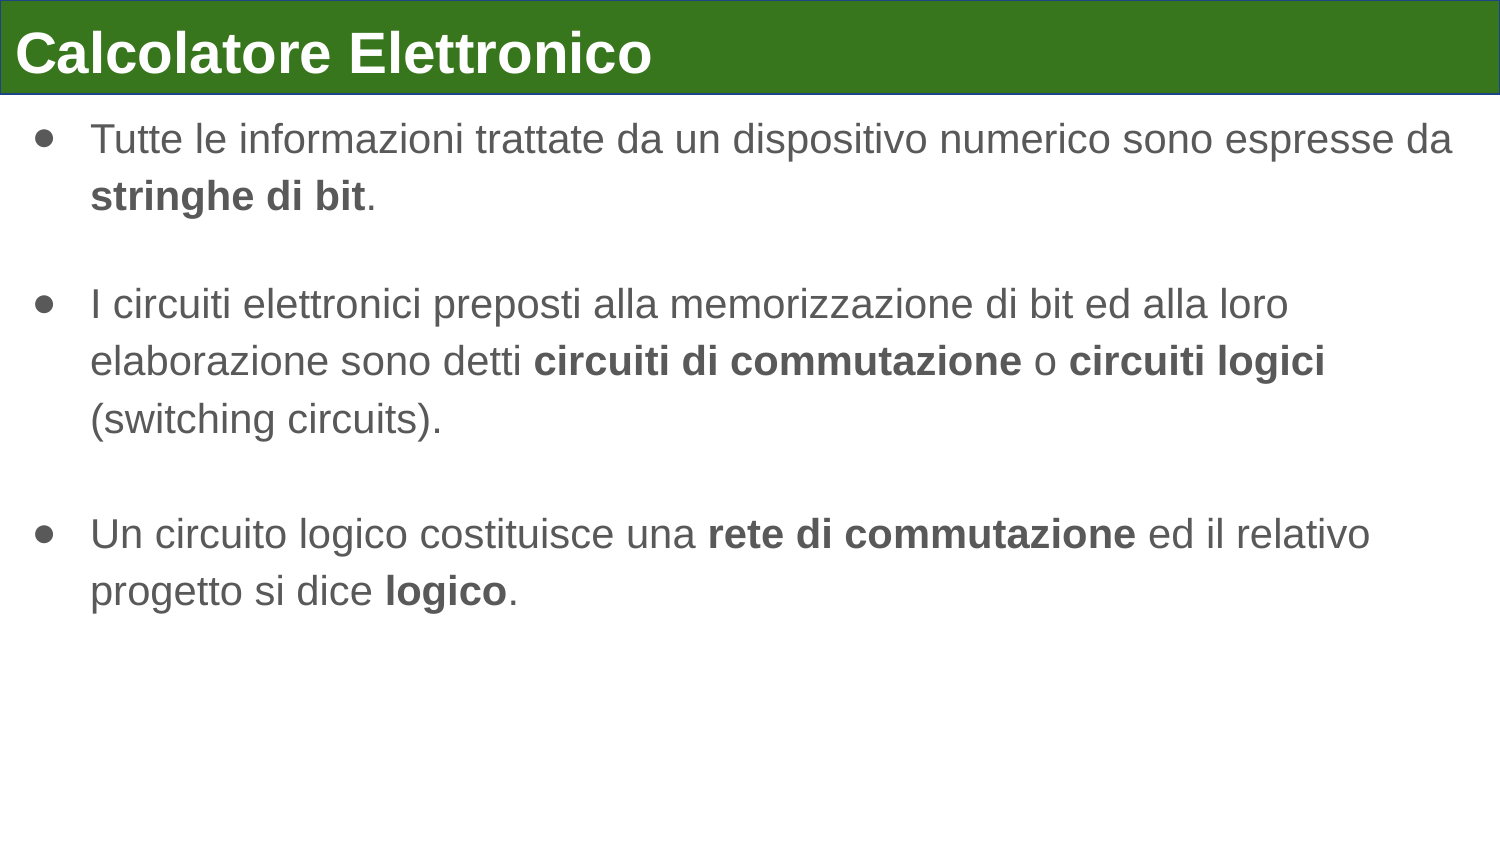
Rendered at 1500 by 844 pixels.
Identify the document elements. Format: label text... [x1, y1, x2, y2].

list Tutte le informazioni trattate da un dispositivo numerico sono espresse da stringhe di bit. I circuiti elettronici preposti alla memorizzazione di bit ed alla loro elaborazione sono detti circuiti di commutazione o circuiti logici (switching circuits). Un circuito logico costituisce una rete di commutazione ed il relativo progetto si dice logico. [0, 89, 1500, 844]
title Calcolatore Elettronico [0, 0, 1500, 89]
